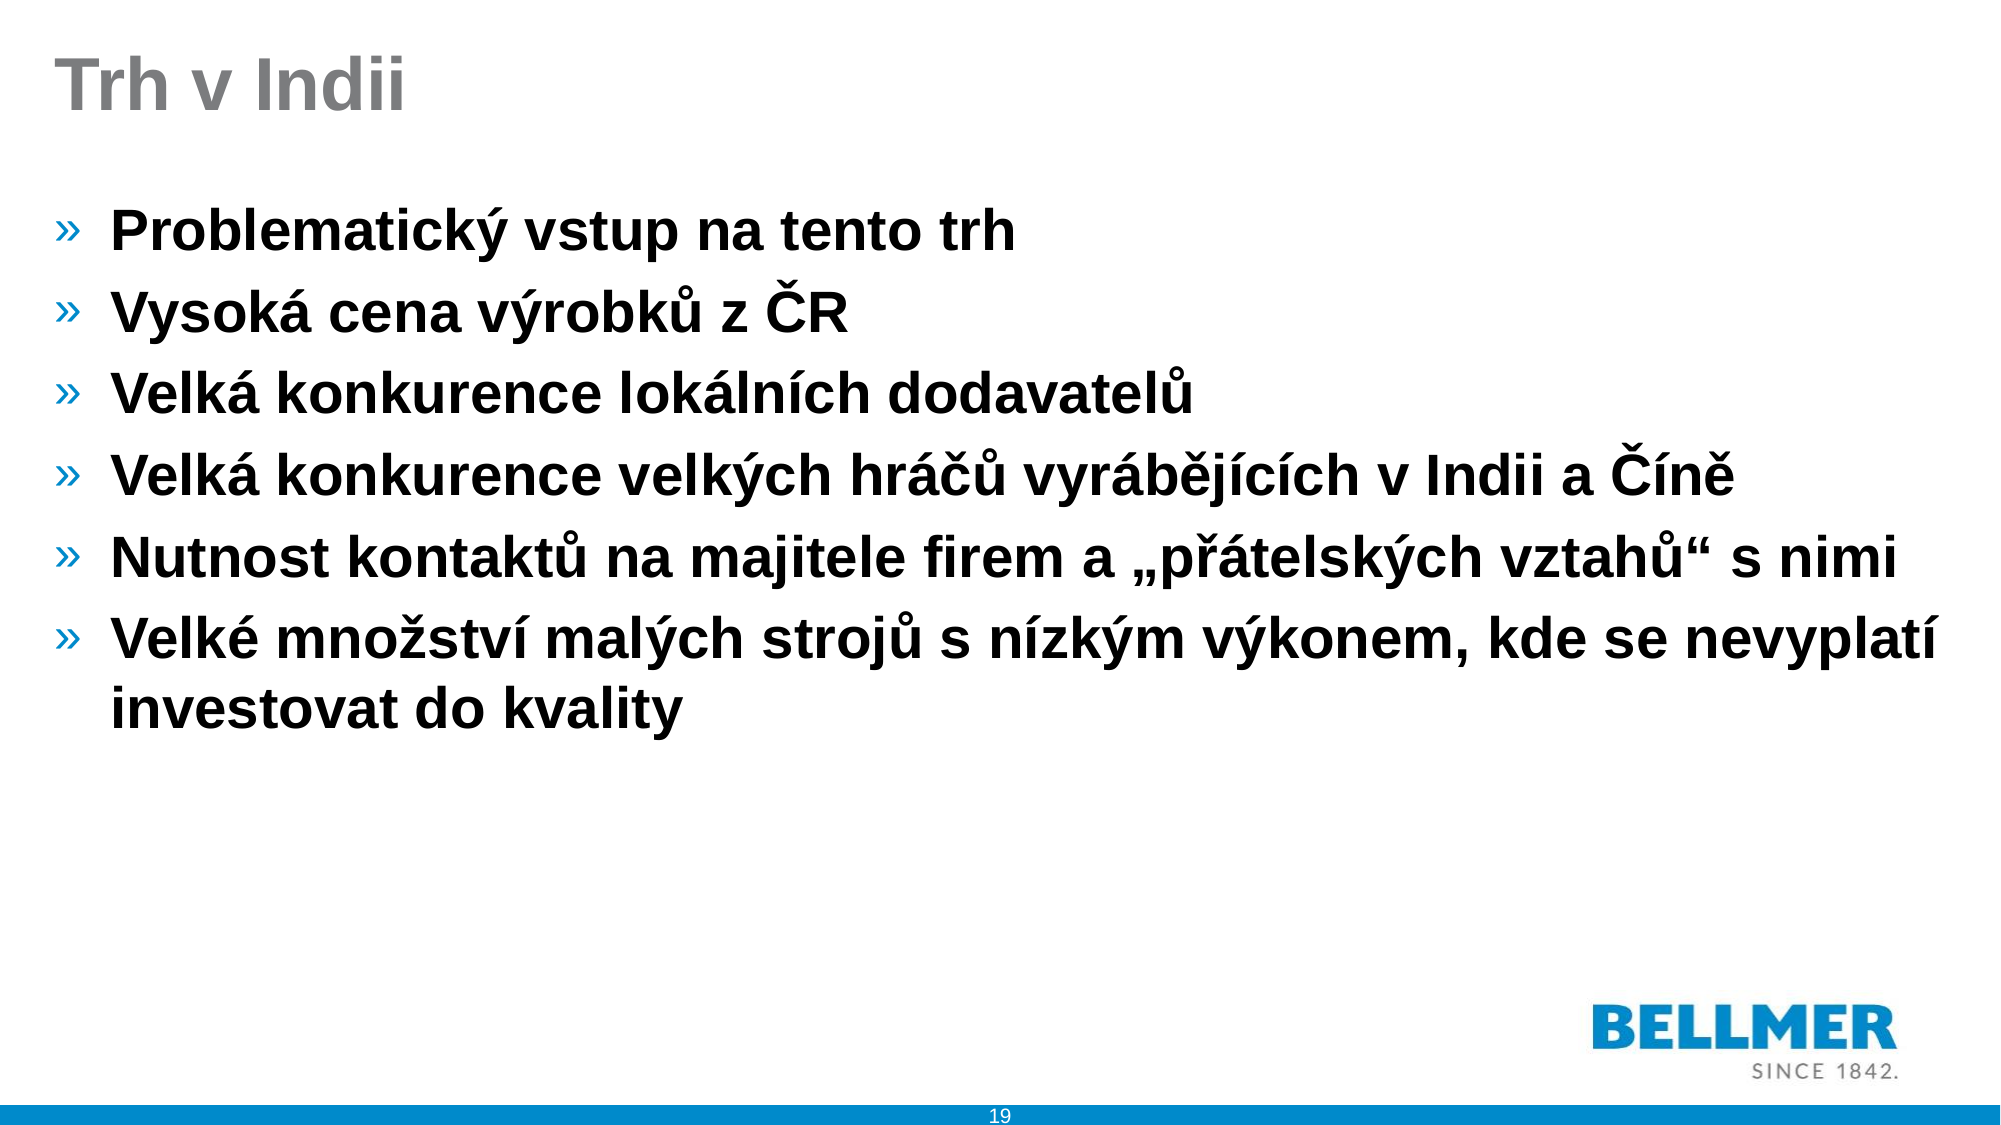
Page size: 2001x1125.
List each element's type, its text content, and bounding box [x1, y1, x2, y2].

slide_number 19 [948, 1095, 1052, 1125]
list Problematický vstup na tento trh Vysoká cena výrobků z ČR Velká konkurence lokálních dodavatelů Velká konkurence velkých hráčů vyrábějících v Indii a Číně Nutnost kontaktů na majitele firem a „přátelských vztahů“ s nimi Velké množství malých strojů s nízkým výkonem, kde se nevyplatí investovat do kvality [39, 184, 1961, 965]
picture [1578, 990, 1912, 1094]
title Trh v Indii [39, 0, 1961, 161]
